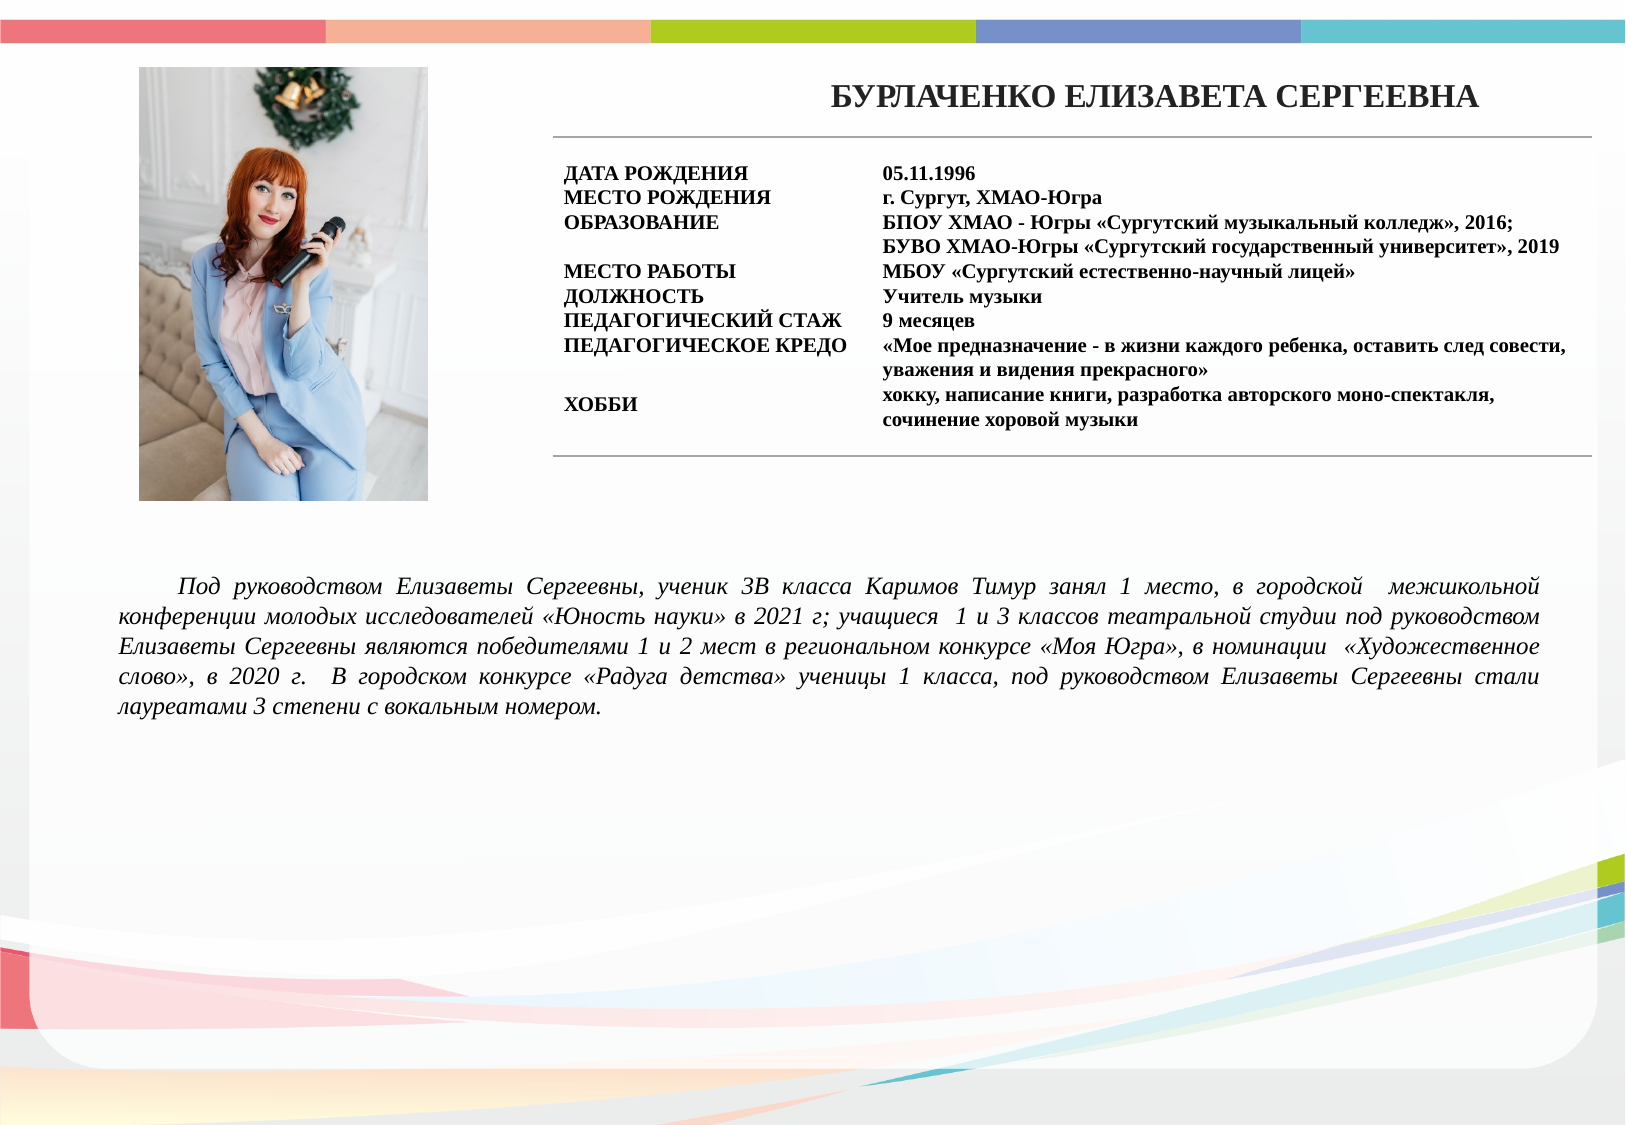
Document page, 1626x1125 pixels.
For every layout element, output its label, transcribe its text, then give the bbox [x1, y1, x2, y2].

table_header ДАТА РОЖДЕНИЯ МЕСТО РОЖДЕНИЯ ОБРАЗОВАНИЕ МЕСТО РАБОТЫ ДОЛЖНОСТЬ ПЕДАГОГИЧЕСКИЙ СТАЖ ПЕДАГОГИЧЕСКОЕ КРЕДО ХОББИ [553, 138, 872, 455]
text_box Бурлаченко Елизавета Сергеевна [816, 66, 1496, 121]
table_header 05.11.1996 г. Сургут, ХМАО-Югра БПОУ ХМАО - Югры «Сургутский музыкальный колледж», 2016; БУВО ХМАО-Югры «Сургутский государственный университет», 2019 МБОУ «Сургутский естественно-научный лицей» Учитель музыки 9 месяцев «Мое предназначение - в жизни каждого ребенка, оставить след совести, уважения и видения прекрасного» хокку, написание книги, разработка авторского моно-спектакля, сочинение хоровой музыки [872, 138, 1592, 455]
text_box Под руководством Елизаветы Сергеевны, ученик 3В класса Каримов Тимур занял 1 место, в городской межшкольной конференции молодых исследователей «Юность науки» в 2021 г; учащиеся 1 и 3 классов театральной студии под руководством Елизаветы Сергеевны являются победителями 1 и 2 мест в региональном конкурсе «Моя Югра», в номинации «Художественное слово», в 2020 г. В городском конкурсе «Радуга детства» ученицы 1 класса, под руководством Елизаветы Сергеевны стали лауреатами 3 степени с вокальным номером. [103, 562, 1557, 727]
picture [0, 0, 1626, 1125]
